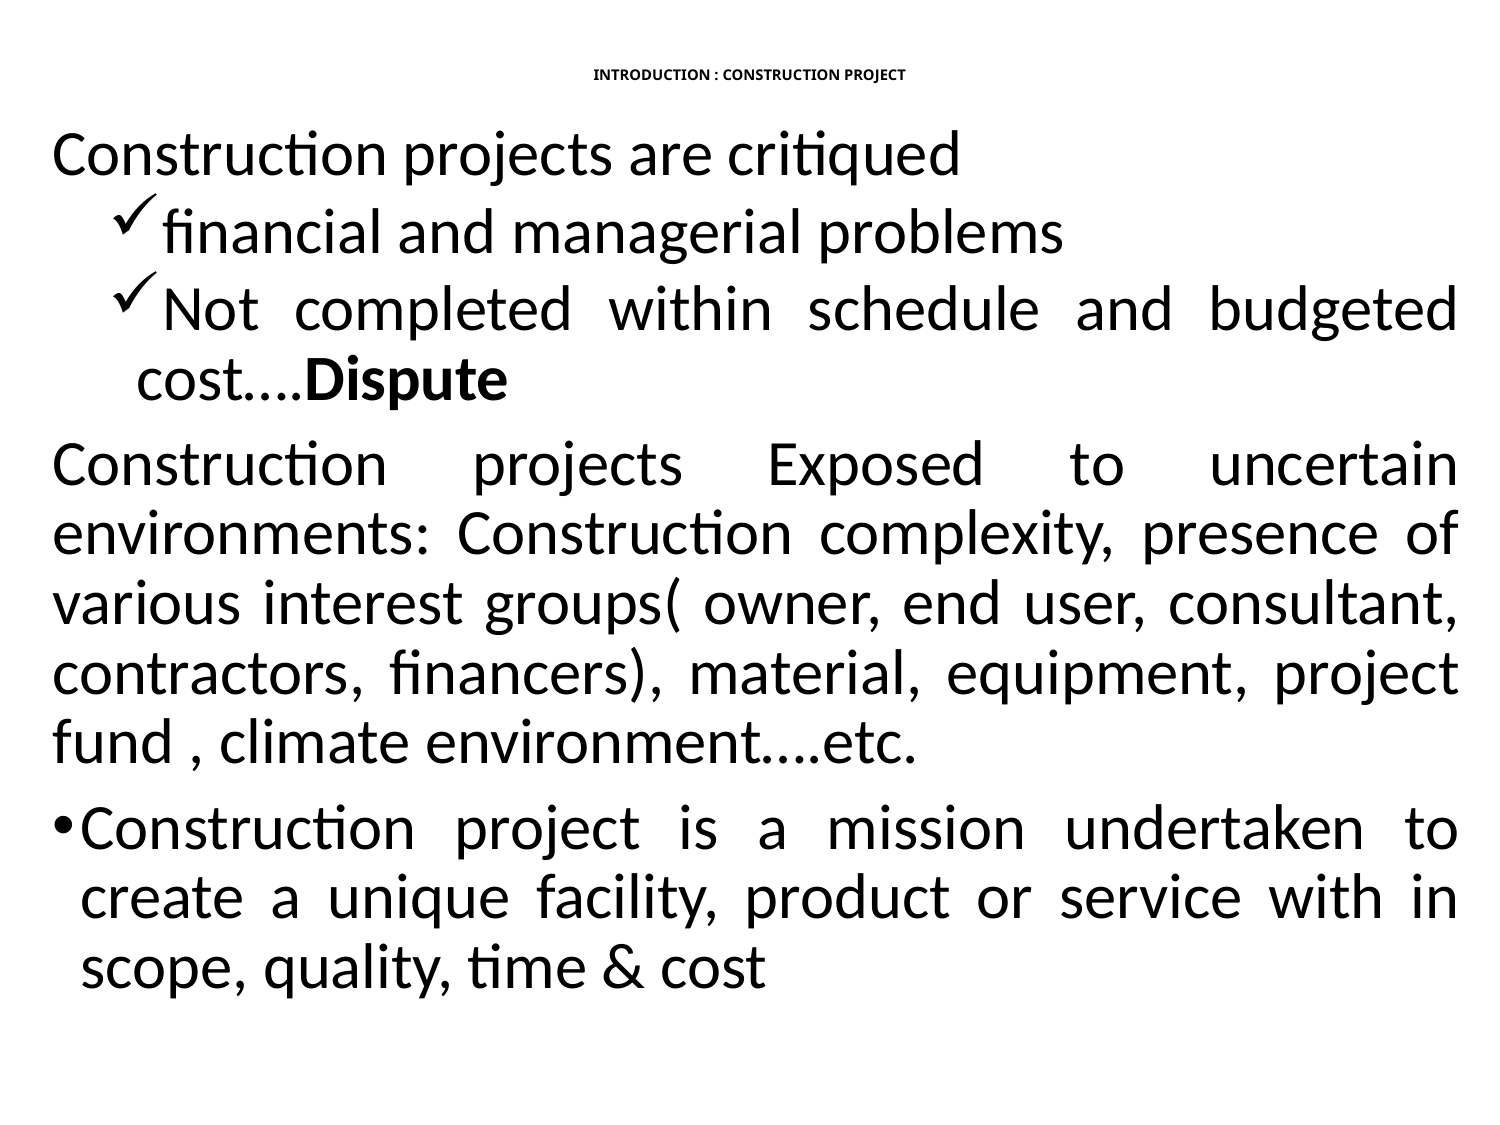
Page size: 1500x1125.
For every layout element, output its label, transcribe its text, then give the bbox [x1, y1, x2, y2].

list Construction projects are critiqued financial and managerial problems Not completed within schedule and budgeted cost….Dispute Construction projects Exposed to uncertain environments: Construction complexity, presence of various interest groups( owner, end user, consultant, contractors, financers), material, equipment, project fund , climate environment….etc. Construction project is a mission undertaken to create a unique facility, product or service with in scope, quality, time & cost [37, 112, 1475, 1100]
title INTRODUCTION : CONSTRUCTION PROJECT [75, 31, 1425, 112]
